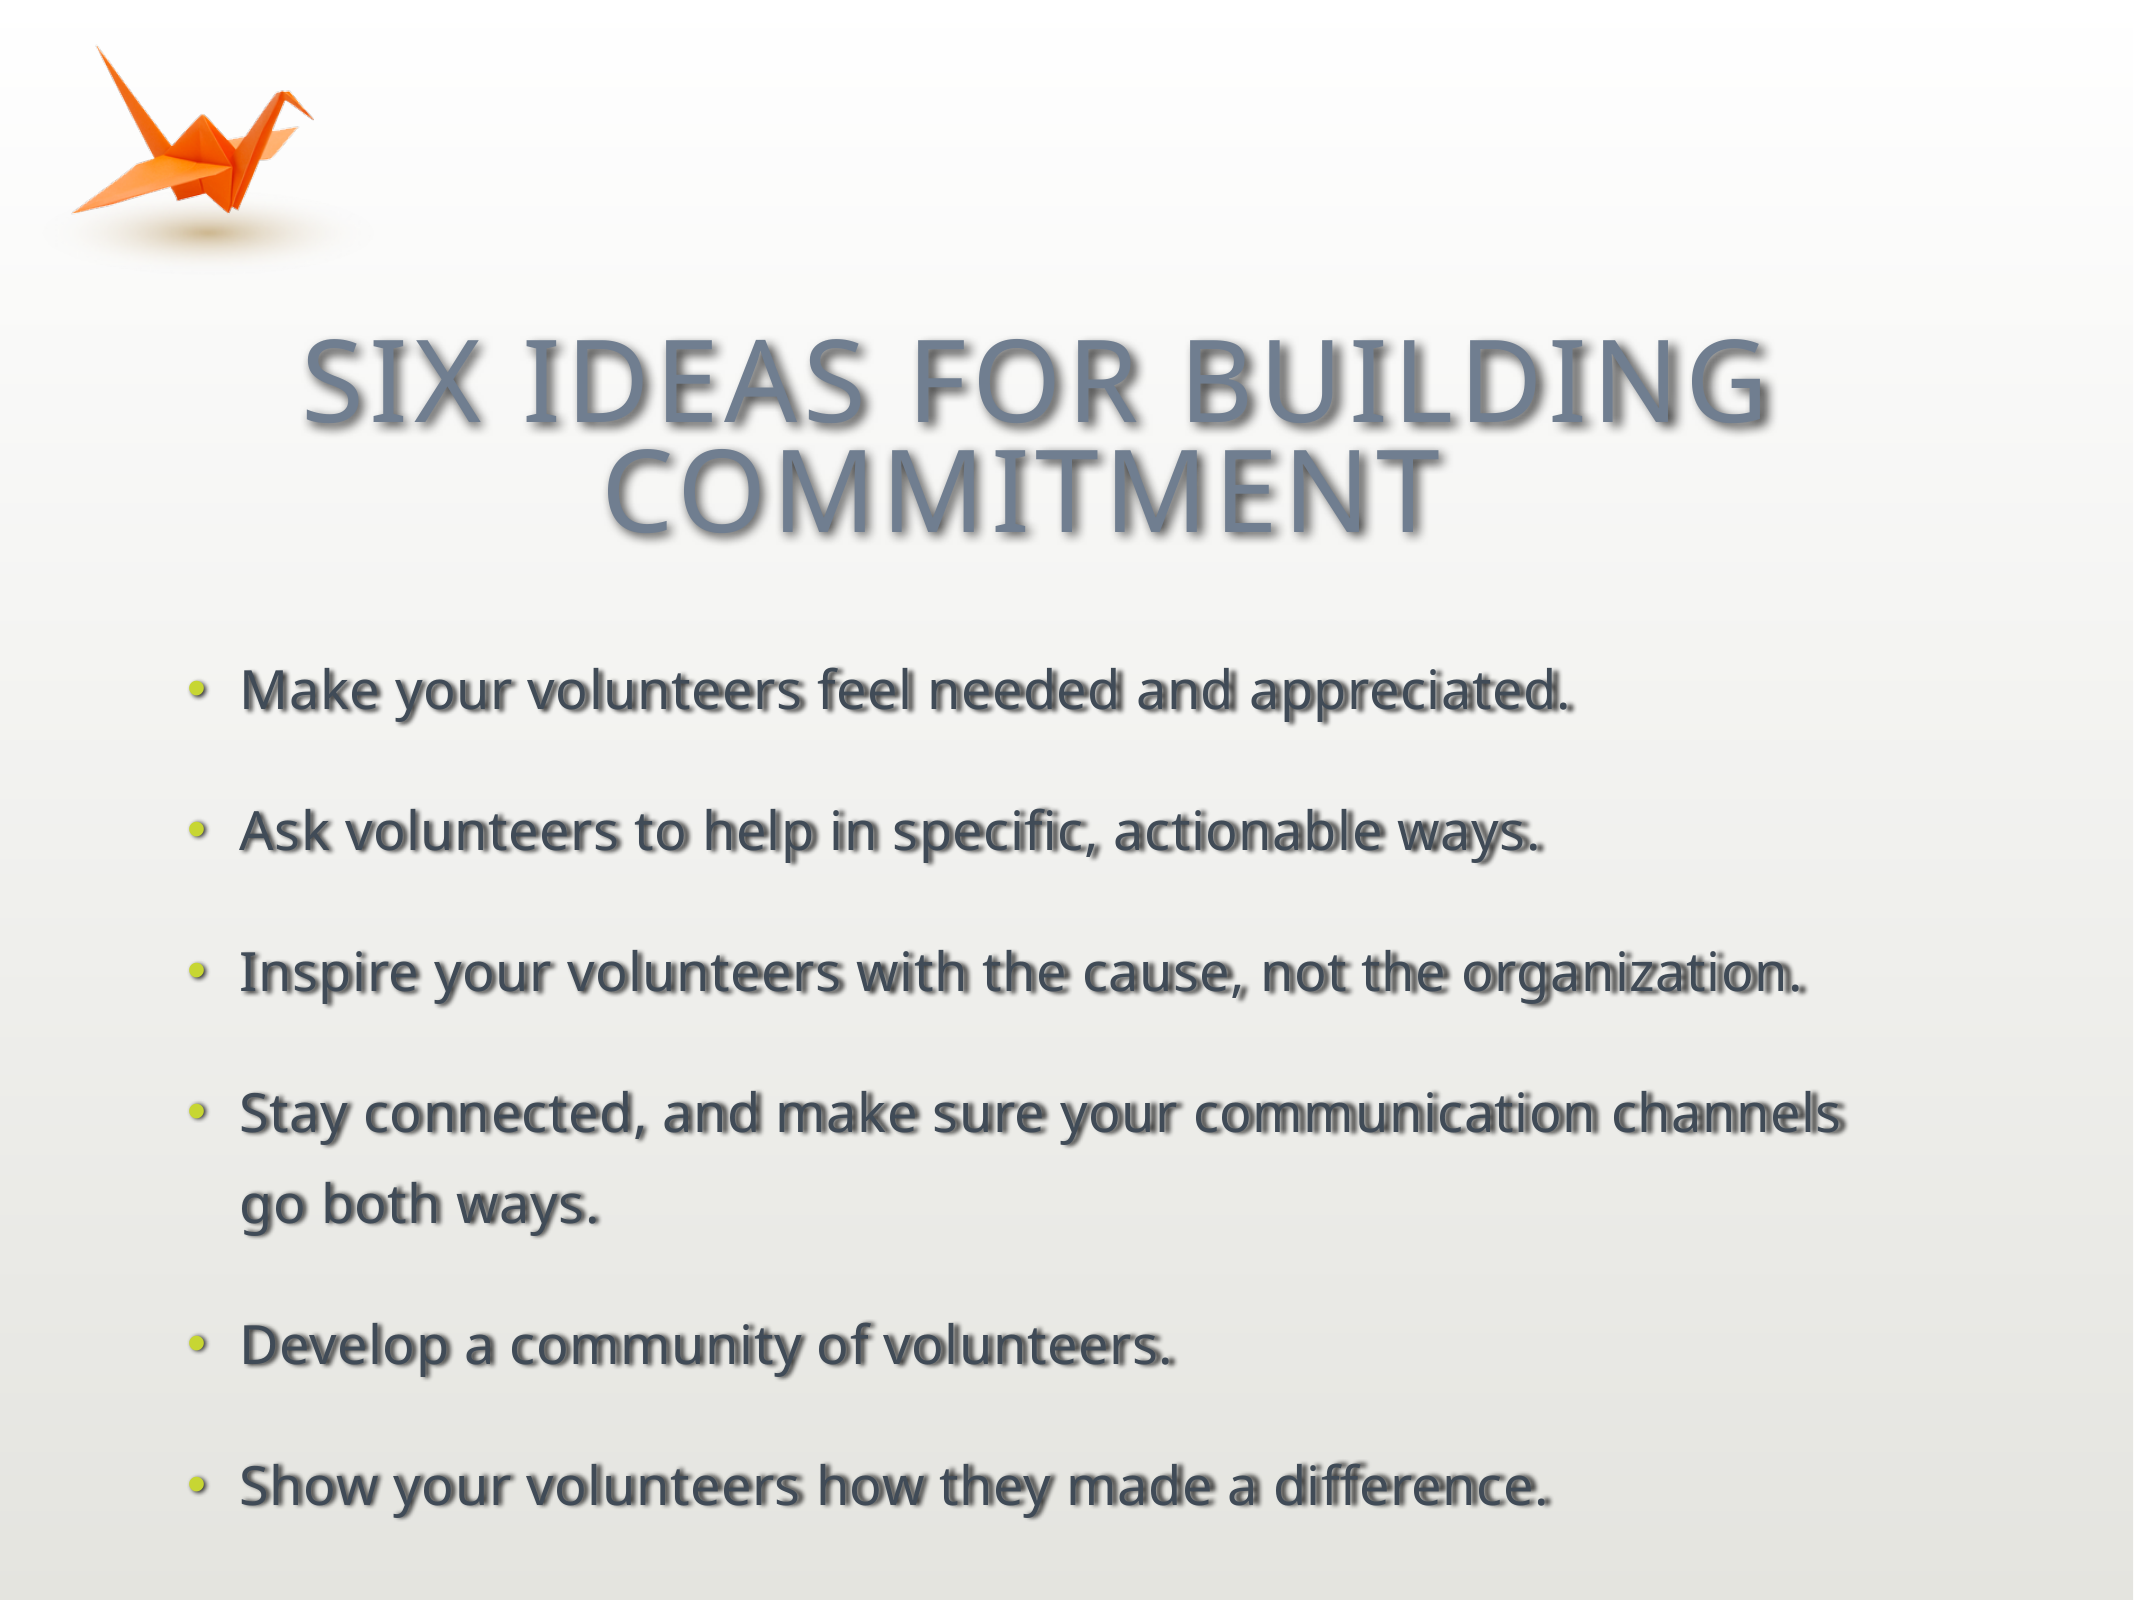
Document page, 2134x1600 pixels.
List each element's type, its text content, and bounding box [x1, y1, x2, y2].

title Six Ideas for Building Commitment [177, 280, 1902, 555]
picture [35, 29, 382, 282]
list Make your volunteers feel needed and appreciated. Ask volunteers to help in specific, actionable ways. Inspire your volunteers with the cause, not the organization. Stay connected, and make sure your communication channels go both ways. Develop a community of volunteers. Show your volunteers how they made a difference. [186, 628, 1852, 1559]
